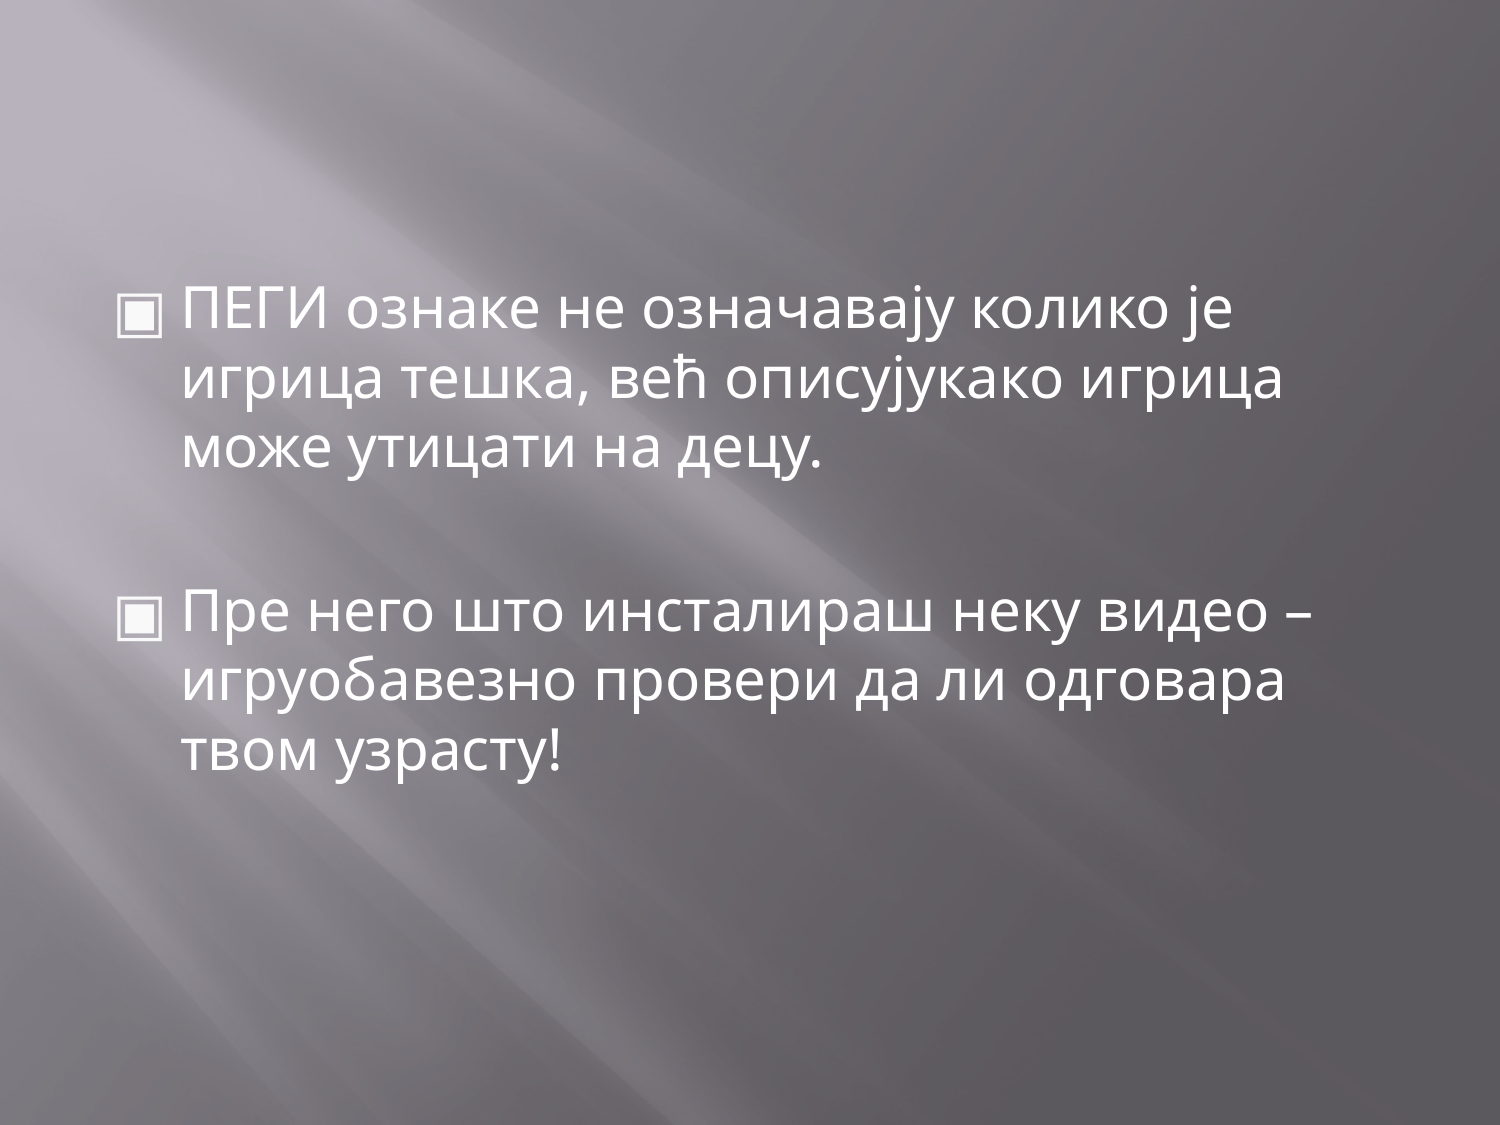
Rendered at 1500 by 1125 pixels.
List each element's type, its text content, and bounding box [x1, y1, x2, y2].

list ПЕГИ ознаке не означавају колико је игрица тешка, већ описујукако игрица може утицати на децу. Пре него што инсталираш неку видео – игруобавезно провери да ли одговара твом узрасту! [75, 262, 1425, 1035]
picture [0, 0, 1500, 1125]
